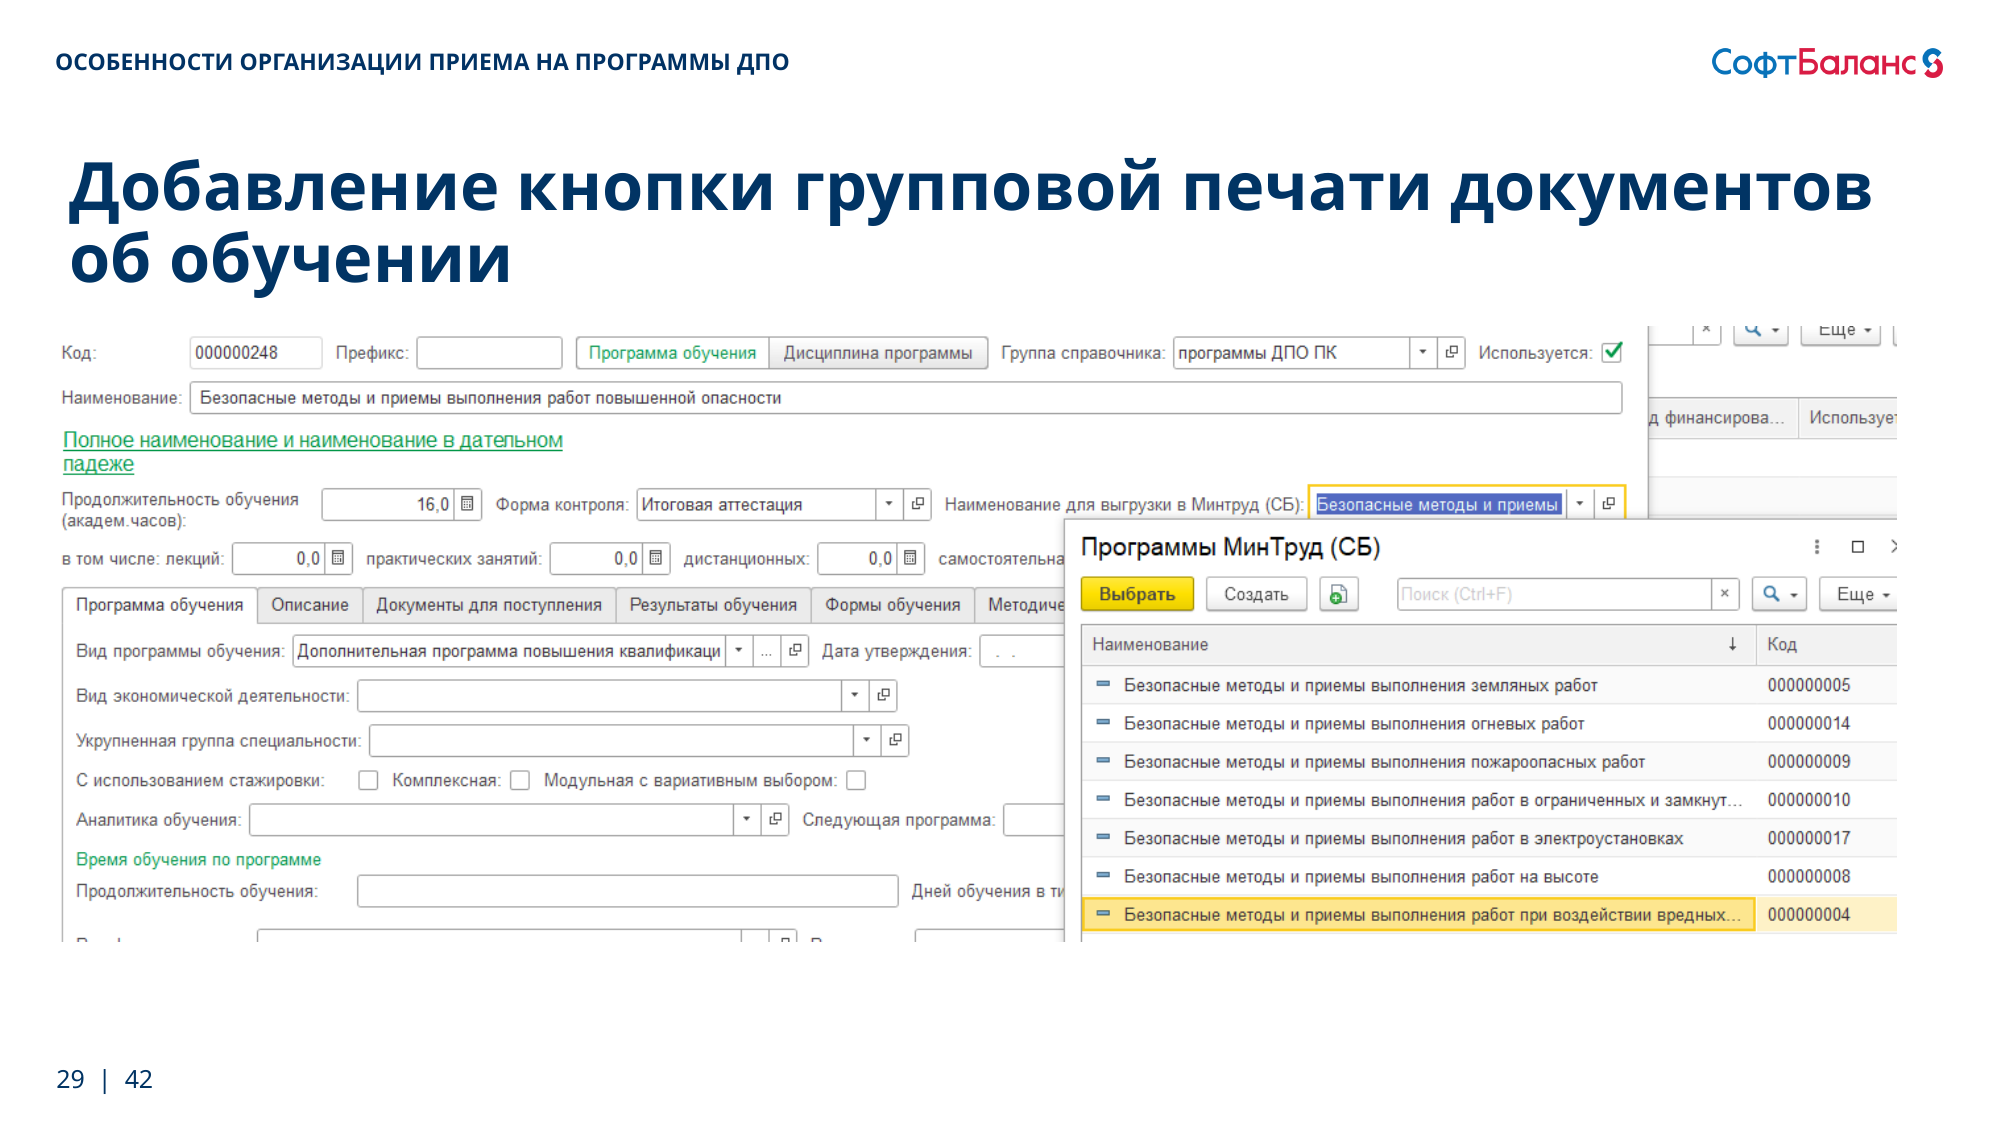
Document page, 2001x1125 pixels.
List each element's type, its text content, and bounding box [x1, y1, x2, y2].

list Добавление кнопки групповой печати документов об обучении [54, 145, 1945, 260]
picture [54, 326, 1897, 942]
picture [1712, 48, 1943, 78]
